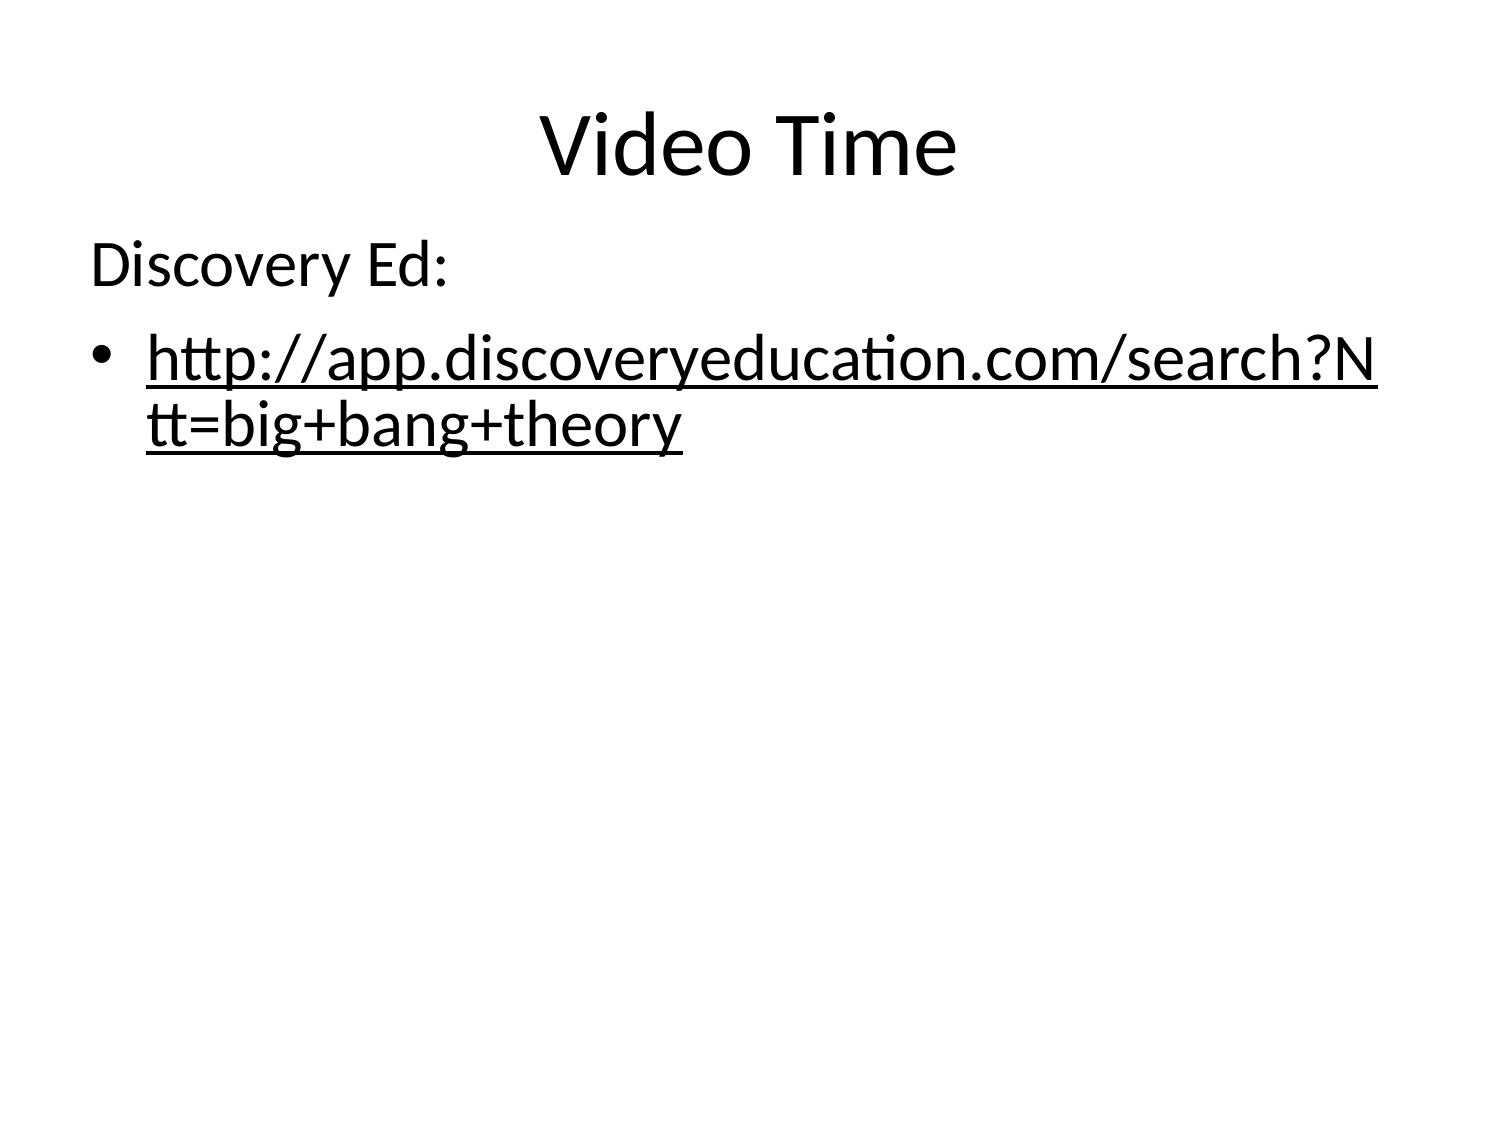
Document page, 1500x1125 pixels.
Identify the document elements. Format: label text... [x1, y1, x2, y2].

title Video Time [75, 45, 1425, 212]
list Discovery Ed: http://app.discoveryeducation.com/search?Ntt=big+bang+theory [75, 212, 1425, 1100]
